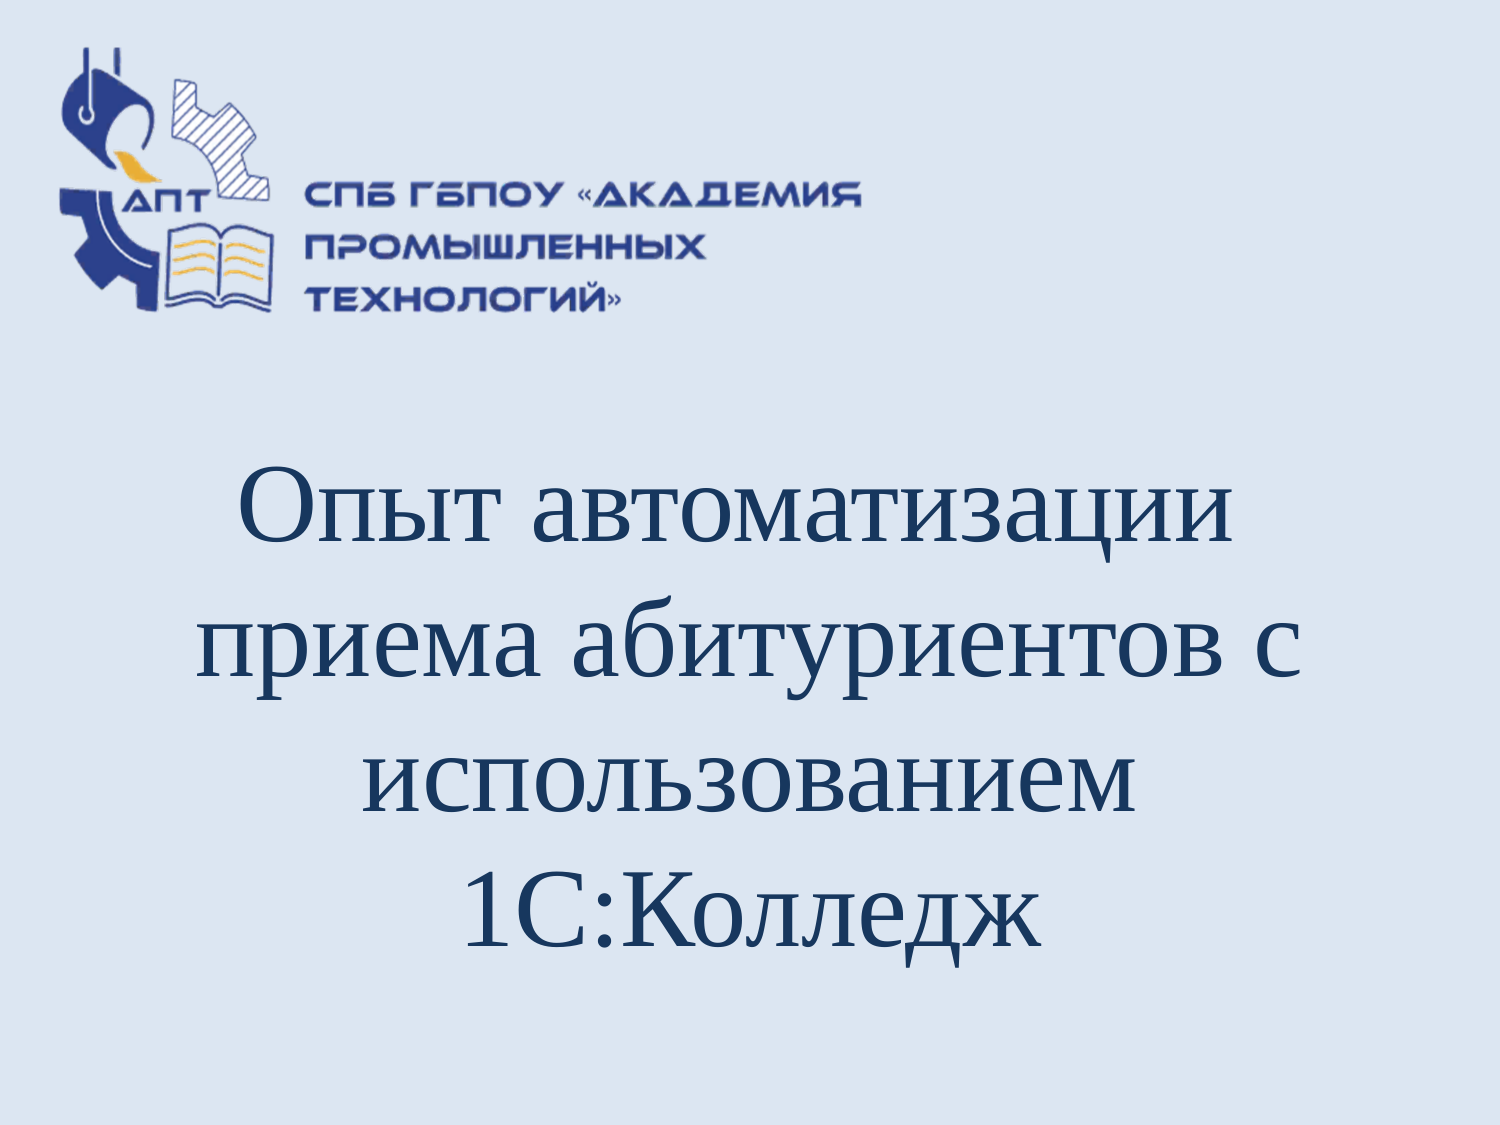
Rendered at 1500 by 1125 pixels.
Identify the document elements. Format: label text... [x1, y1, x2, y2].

picture [46, 34, 875, 330]
text_box Опыт автоматизации приема абитуриентов с использованием 1С:Колледж [100, 421, 1400, 977]
